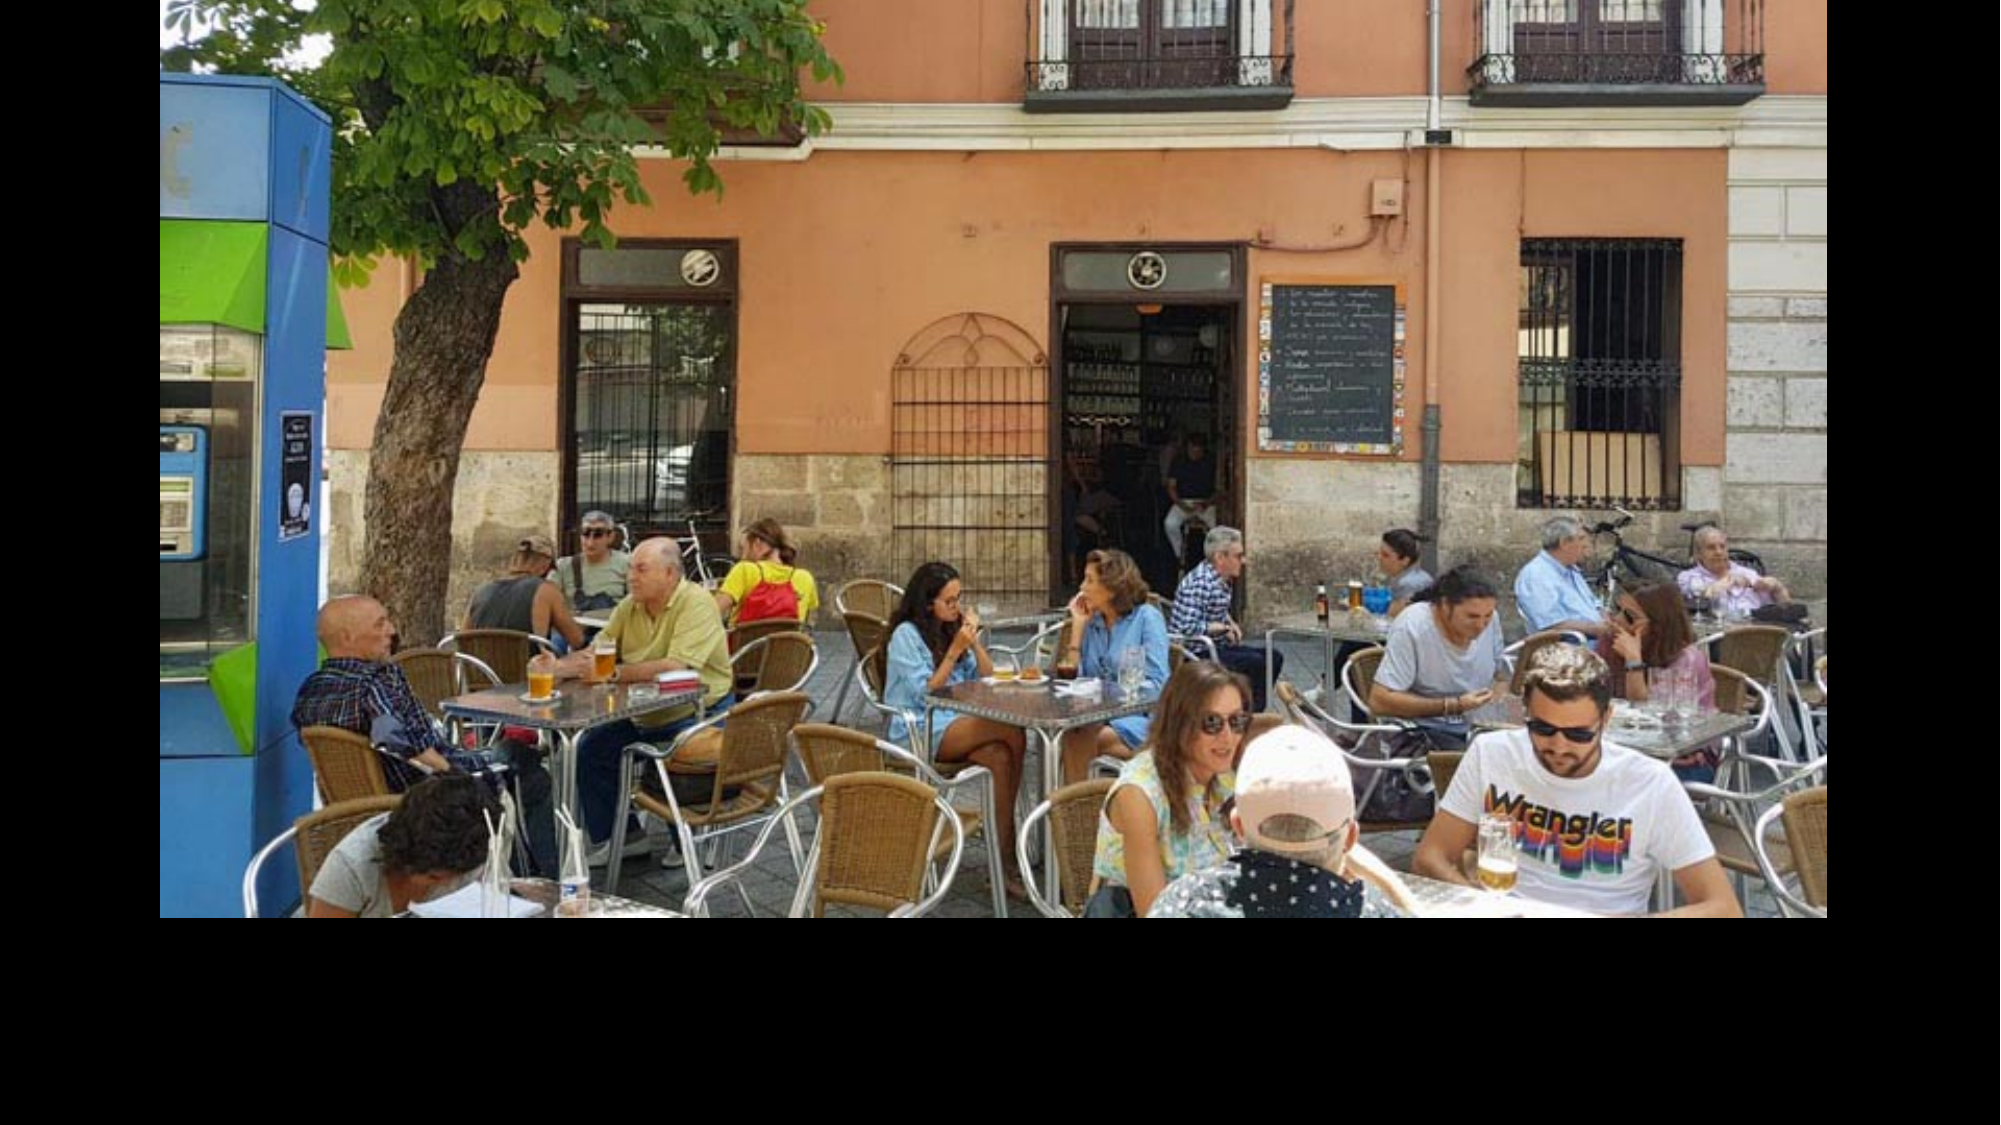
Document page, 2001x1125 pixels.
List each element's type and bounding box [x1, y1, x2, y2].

picture [160, 0, 1827, 918]
